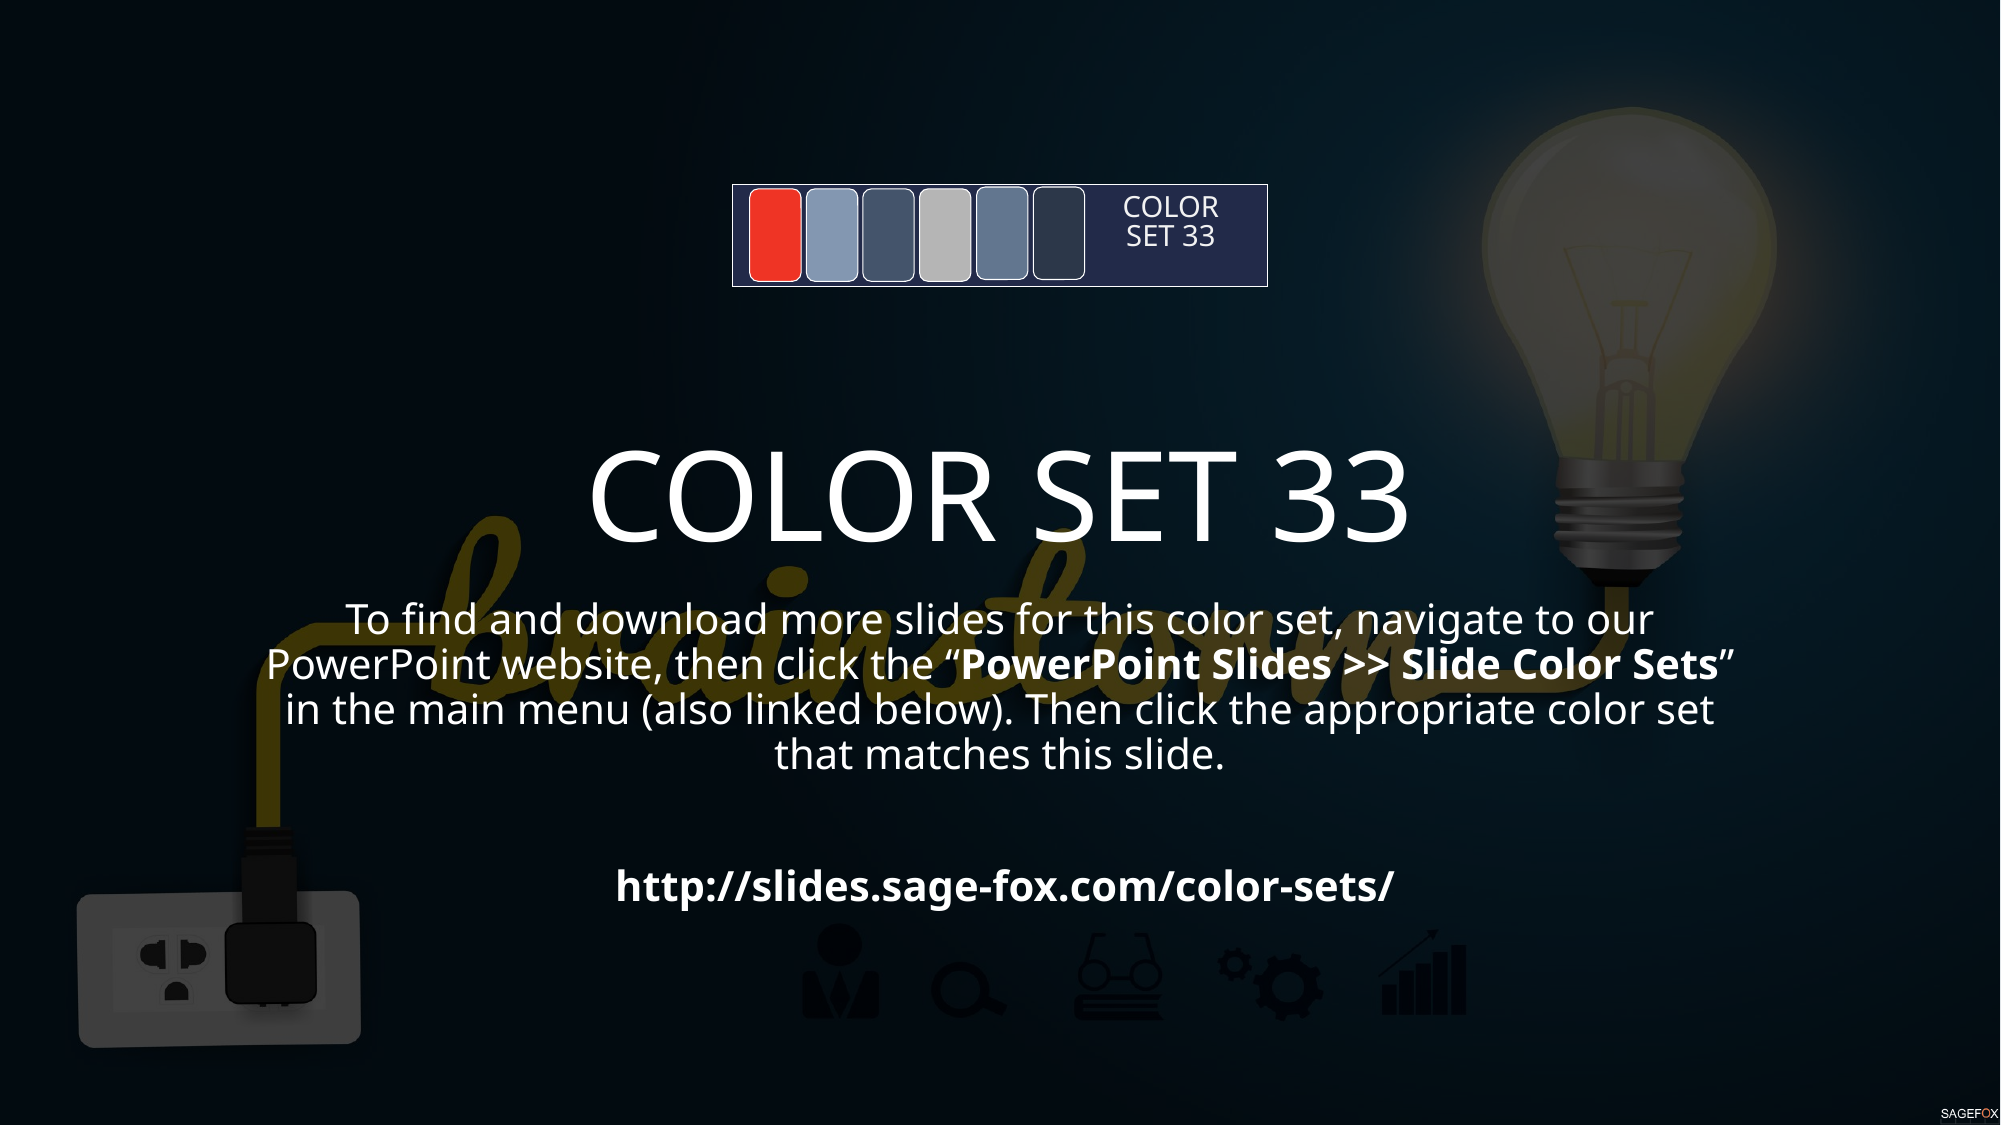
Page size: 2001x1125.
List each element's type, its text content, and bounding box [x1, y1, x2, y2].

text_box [732, 184, 1268, 290]
title COLOR SET 33 [249, 184, 1750, 576]
picture [0, 0, 2001, 1125]
subtitle To find and download more slides for this color set, navigate to our PowerPoint website, then click the “PowerPoint Slides >> Slide Color Sets” in the main menu (also linked below). Then click the appropriate color set that matches this slide. http://slides.sage-fox.com/color-sets/ [249, 590, 1750, 863]
